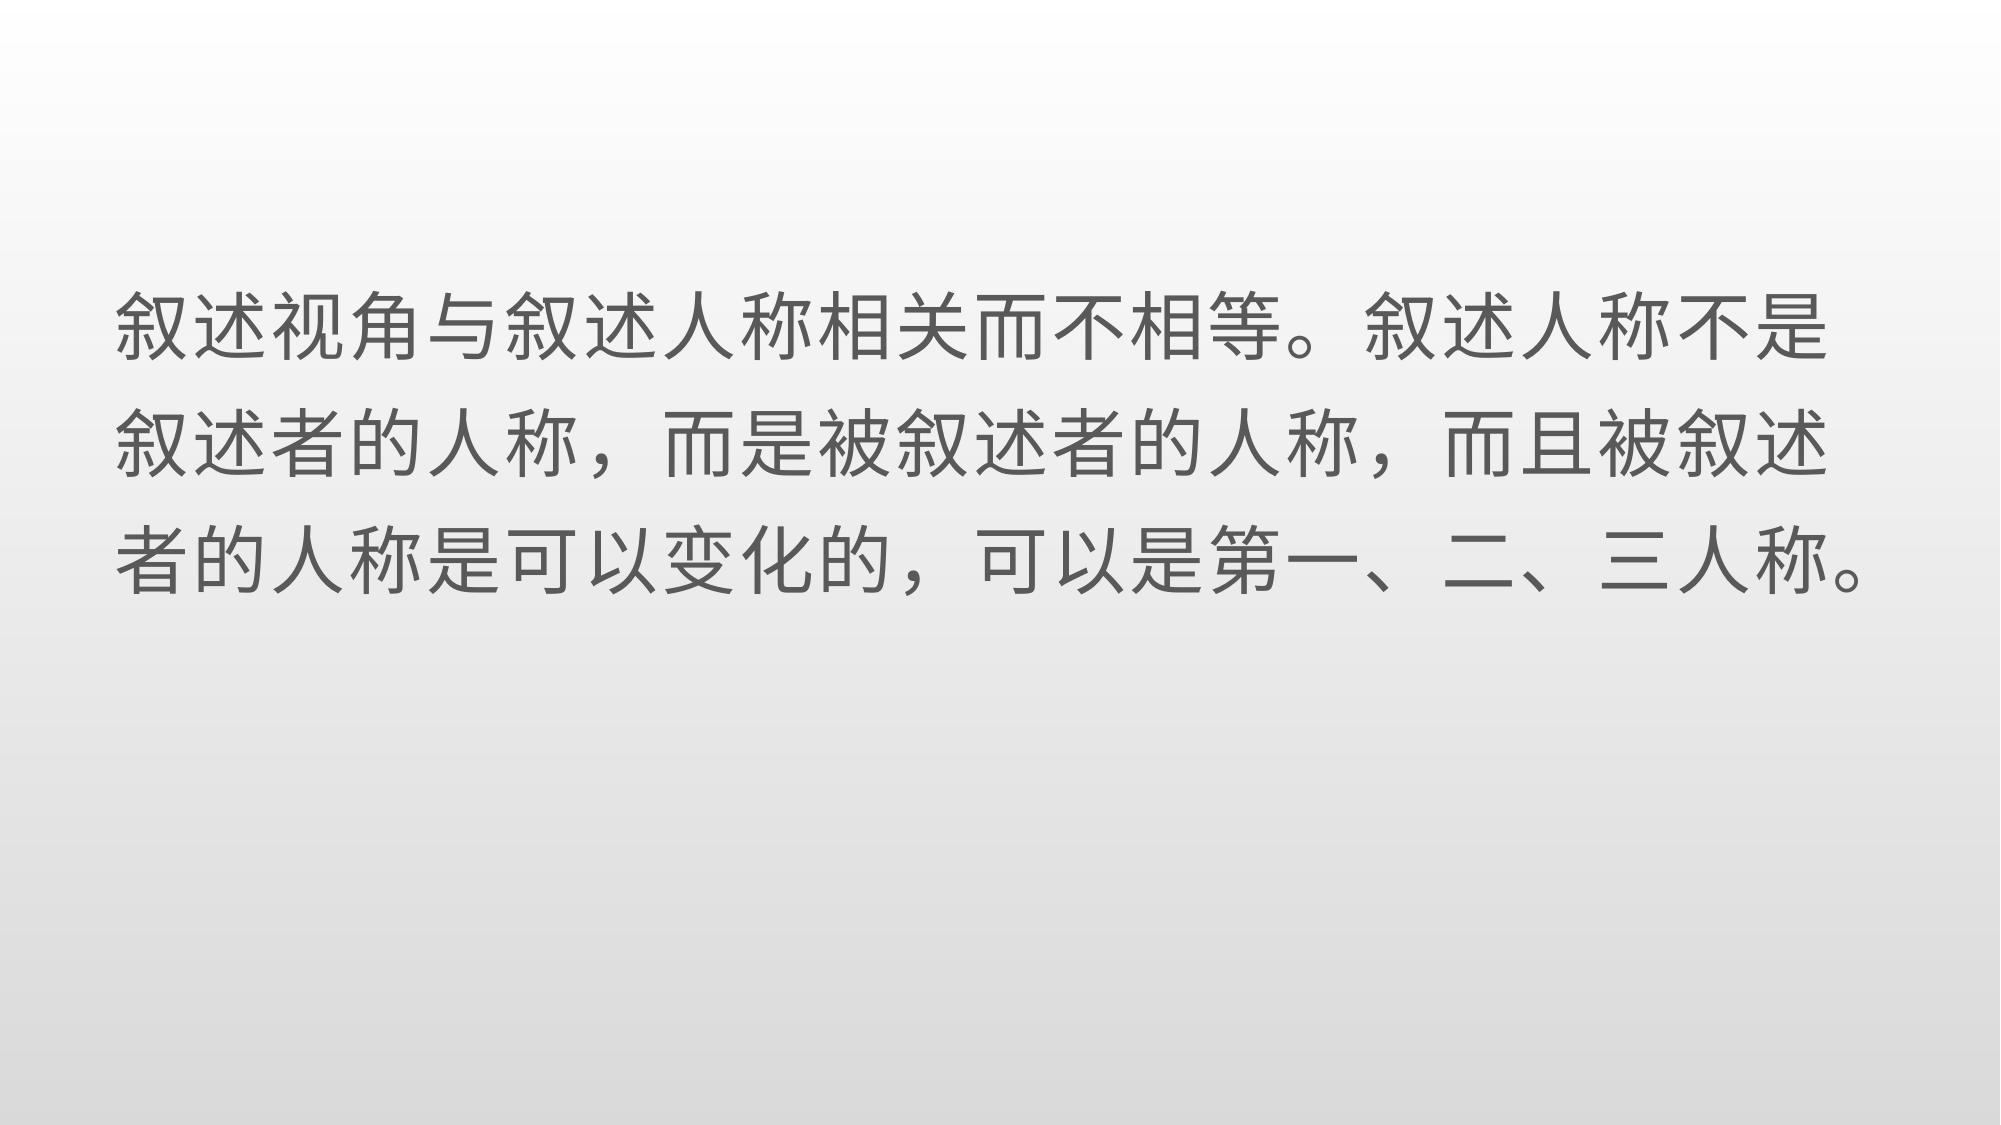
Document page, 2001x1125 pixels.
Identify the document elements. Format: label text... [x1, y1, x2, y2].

list 叙述视角与叙述人称相关而不相等。叙述人称不是叙述者的人称，而是被叙述者的人称，而且被叙述者的人称是可以变化的，可以是第一、二、三人称。 [99, 244, 1900, 1026]
